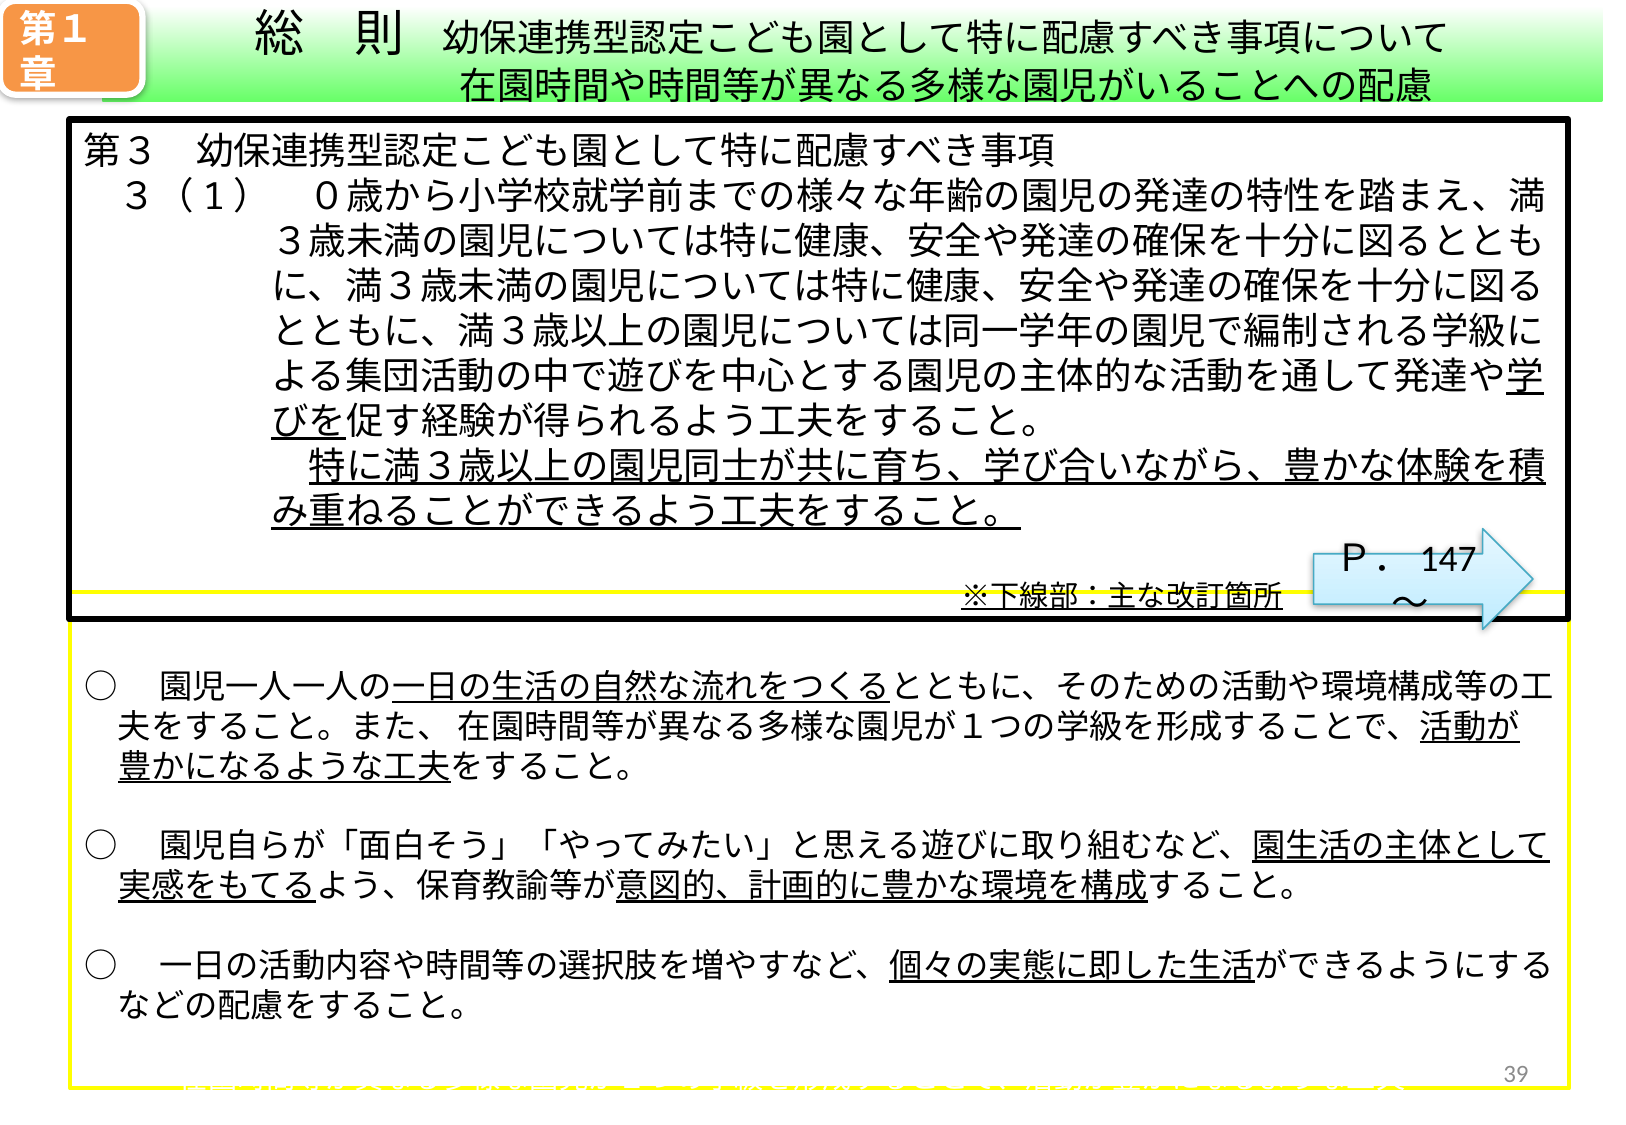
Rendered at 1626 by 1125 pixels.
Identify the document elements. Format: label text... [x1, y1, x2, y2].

text_box ○ 園児一人一人の一日の生活の自然な流れをつくるとともに、そのための活動や環境構成等の工 夫をすること。また、 在園時間等が異なる多様な園児が１つの学級を形成することで、活動が 豊かになるような工夫をすること。 ○ 園児自らが「面白そう」「やってみたい」と思える遊びに取り組むなど、園生活の主体として 実感をもてるよう、保育教諭等が意図的、計画的に豊かな環境を構成すること。 ○ 一日の活動内容や時間等の選択肢を増やすなど、個々の実態に即した生活ができるようにする などの配慮をすること。 … 園児一人一人の一日の生活の自然な流れをつくるとともに、そのための活動や環境構成等の工夫 … 在園時間等が異なる多様な園児が１つの学級を形成することで、活動が豊かになるような工夫 [68, 590, 1571, 1090]
text_box 第１章 [0, 0, 146, 98]
text_box 第３ 幼保連携型認定こども園として特に配慮すべき事項 ３（1） ０歳から小学校就学前までの様々な年齢の園児の発達の特性を踏まえ、満 ３歳未満の園児については特に健康、安全や発達の確保を十分に図るととも に、満３歳未満の園児については特に健康、安全や発達の確保を十分に図る とともに、満３歳以上の園児については同一学年の園児で編制される学級に よる集団活動の中で遊びを中心とする園児の主体的な活動を通して発達や学 びを促す経験が得られるよう工夫をすること。 特に満３歳以上の園児同士が共に育ち、学び合いながら、豊かな体験を積 み重ねることができるよう工夫をすること。 ※下線部：主な改訂箇所 [69, 119, 1569, 620]
slide_number 38 [1164, 1042, 1544, 1103]
text_box 総 則 幼保連携型認定こども園として特に配慮すべき事項について 在園時間や時間等が異なる多様な園児がいることへの配慮 [134, 5, 1604, 104]
text_box Ｐ．147～ [1312, 527, 1534, 631]
